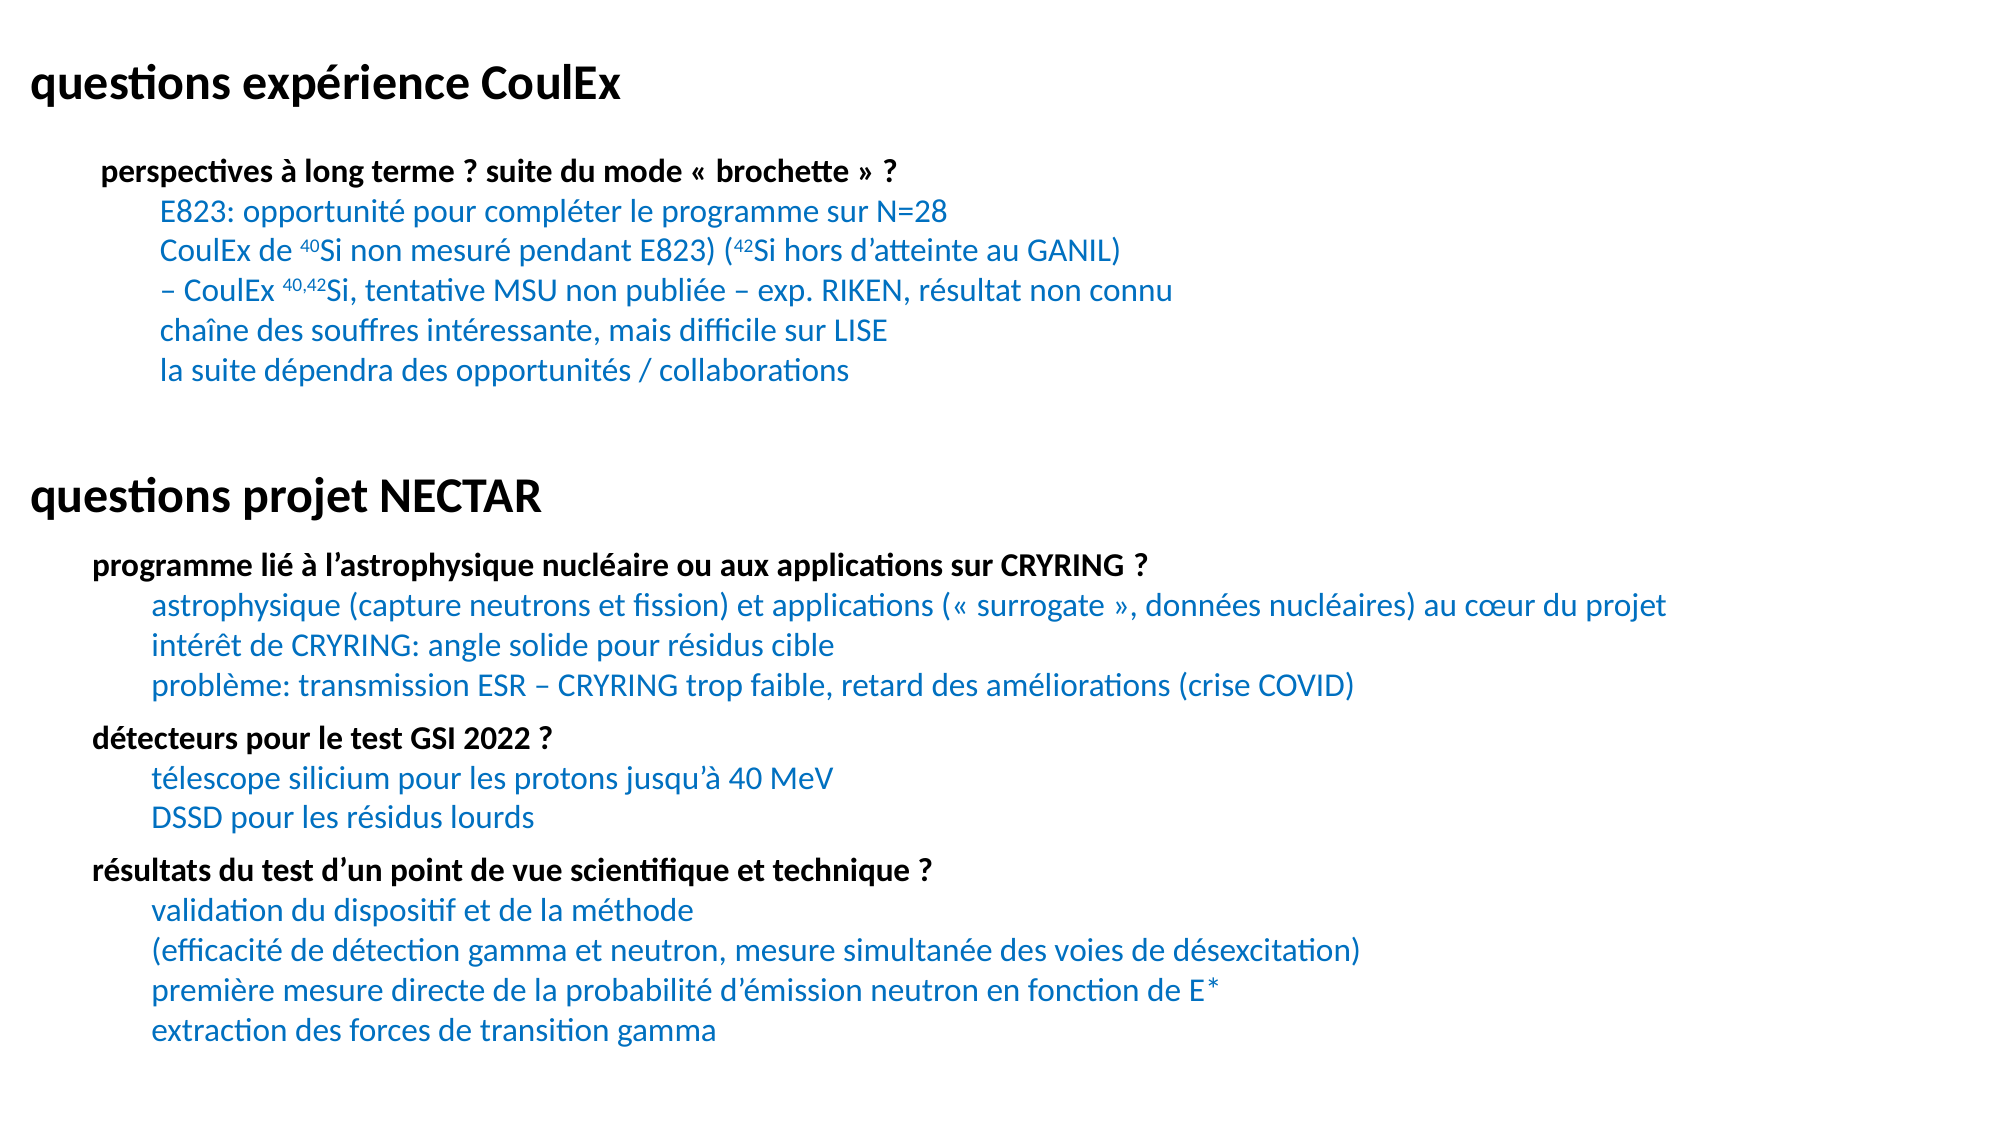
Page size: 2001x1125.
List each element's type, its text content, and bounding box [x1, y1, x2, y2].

text_box questions expérience CoulEx [24, 43, 628, 115]
text_box perspectives à long terme ? suite du mode « brochette » ? E823: opportunité pour compléter le programme sur N=28 CoulEx de 40Si non mesuré pendant E823) (42Si hors d’atteinte au GANIL) – CoulEx 40,42Si, tentative MSU non publiée – exp. RIKEN, résultat non connu chaîne des souffres intéressante, mais difficile sur LISE la suite dépendra des opportunités / collaborations [85, 141, 1190, 396]
text_box questions projet NECTAR [24, 456, 549, 528]
text_box programme lié à l’astrophysique nucléaire ou aux applications sur CRYRING ? astrophysique (capture neutrons et fission) et applications (« surrogate », données nucléaires) au cœur du projet intérêt de CRYRING: angle solide pour résidus cible problème: transmission ESR – CRYRING trop faible, retard des améliorations (crise COVID) détecteurs pour le test GSI 2022 ? télescope silicium pour les protons jusqu’à 40 MeV DSSD pour les résidus lourds résultats du test d’un point de vue scientifique et technique ? validation du dispositif et de la méthode (efficacité de détection gamma et neutron, mesure simultanée des voies de désexcitation) première mesure directe de la probabilité d’émission neutron en fonction de E* extraction des forces de transition gamma [77, 536, 1683, 1056]
